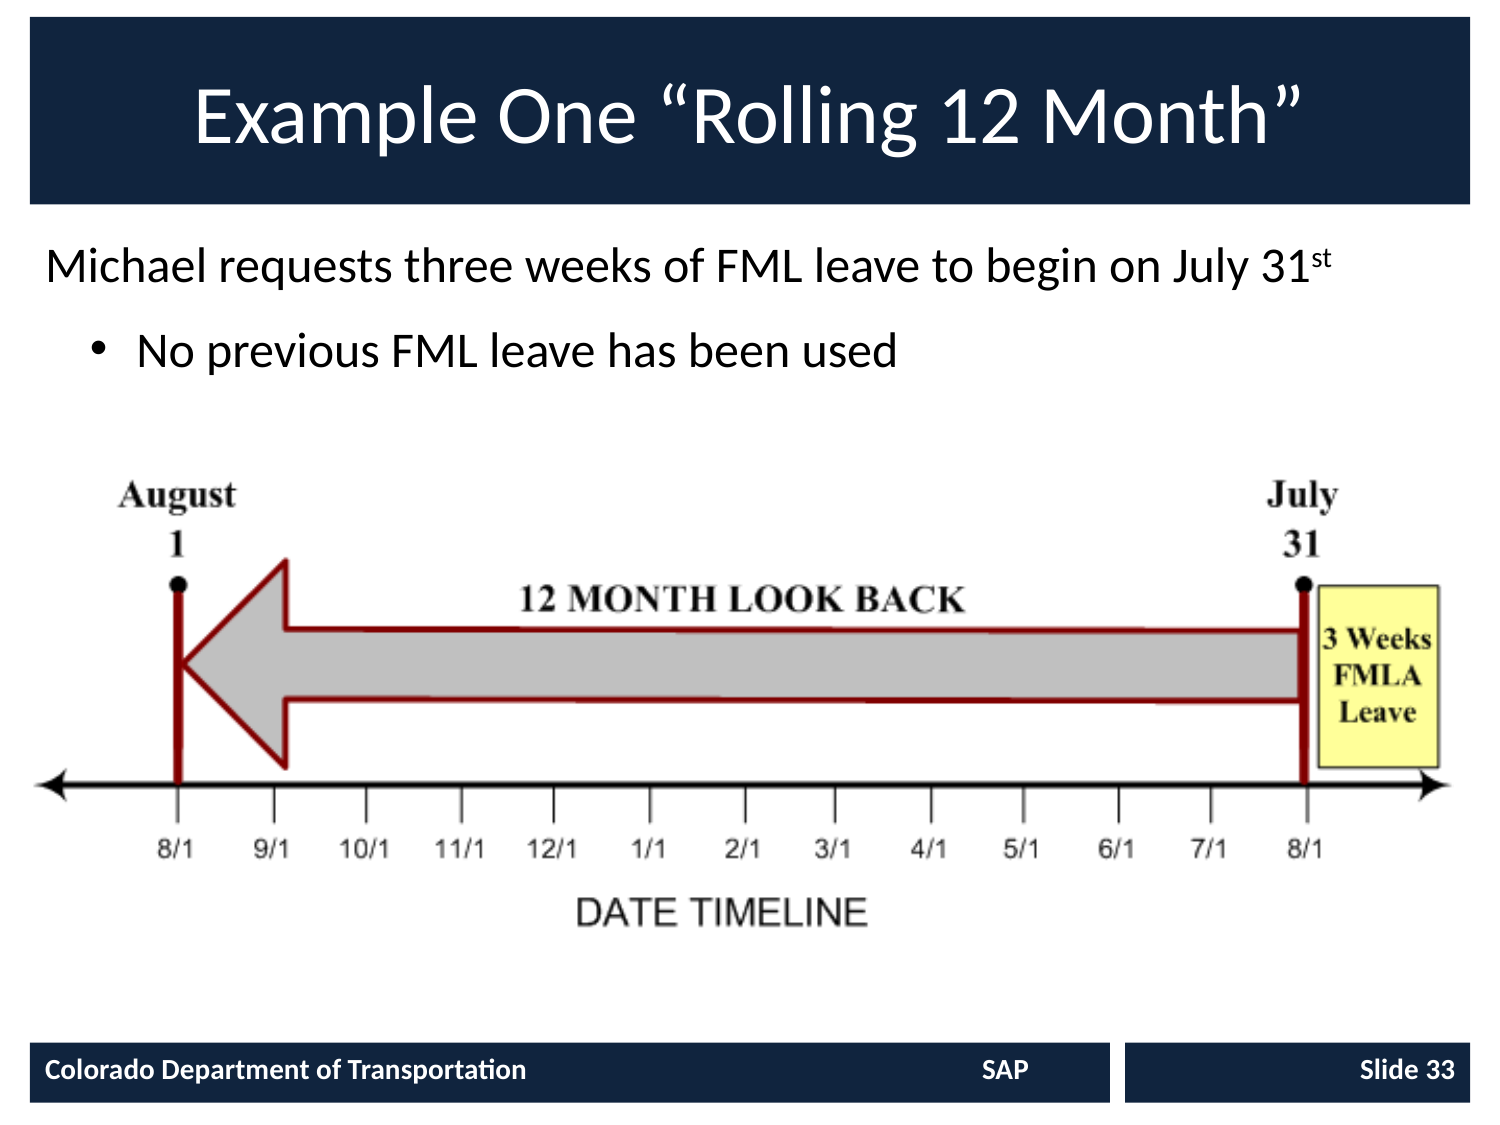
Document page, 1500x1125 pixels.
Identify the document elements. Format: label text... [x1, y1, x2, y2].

slide_number Slide 33 [1125, 1042, 1471, 1103]
list Michael requests three weeks of FML leave to begin on July 31st No previous FML leave has been used [29, 224, 1471, 1035]
picture [32, 466, 1454, 941]
footer Colorado Department of Transportation SAP [29, 1042, 1110, 1103]
title Example One “Rolling 12 Month” [29, 16, 1471, 205]
